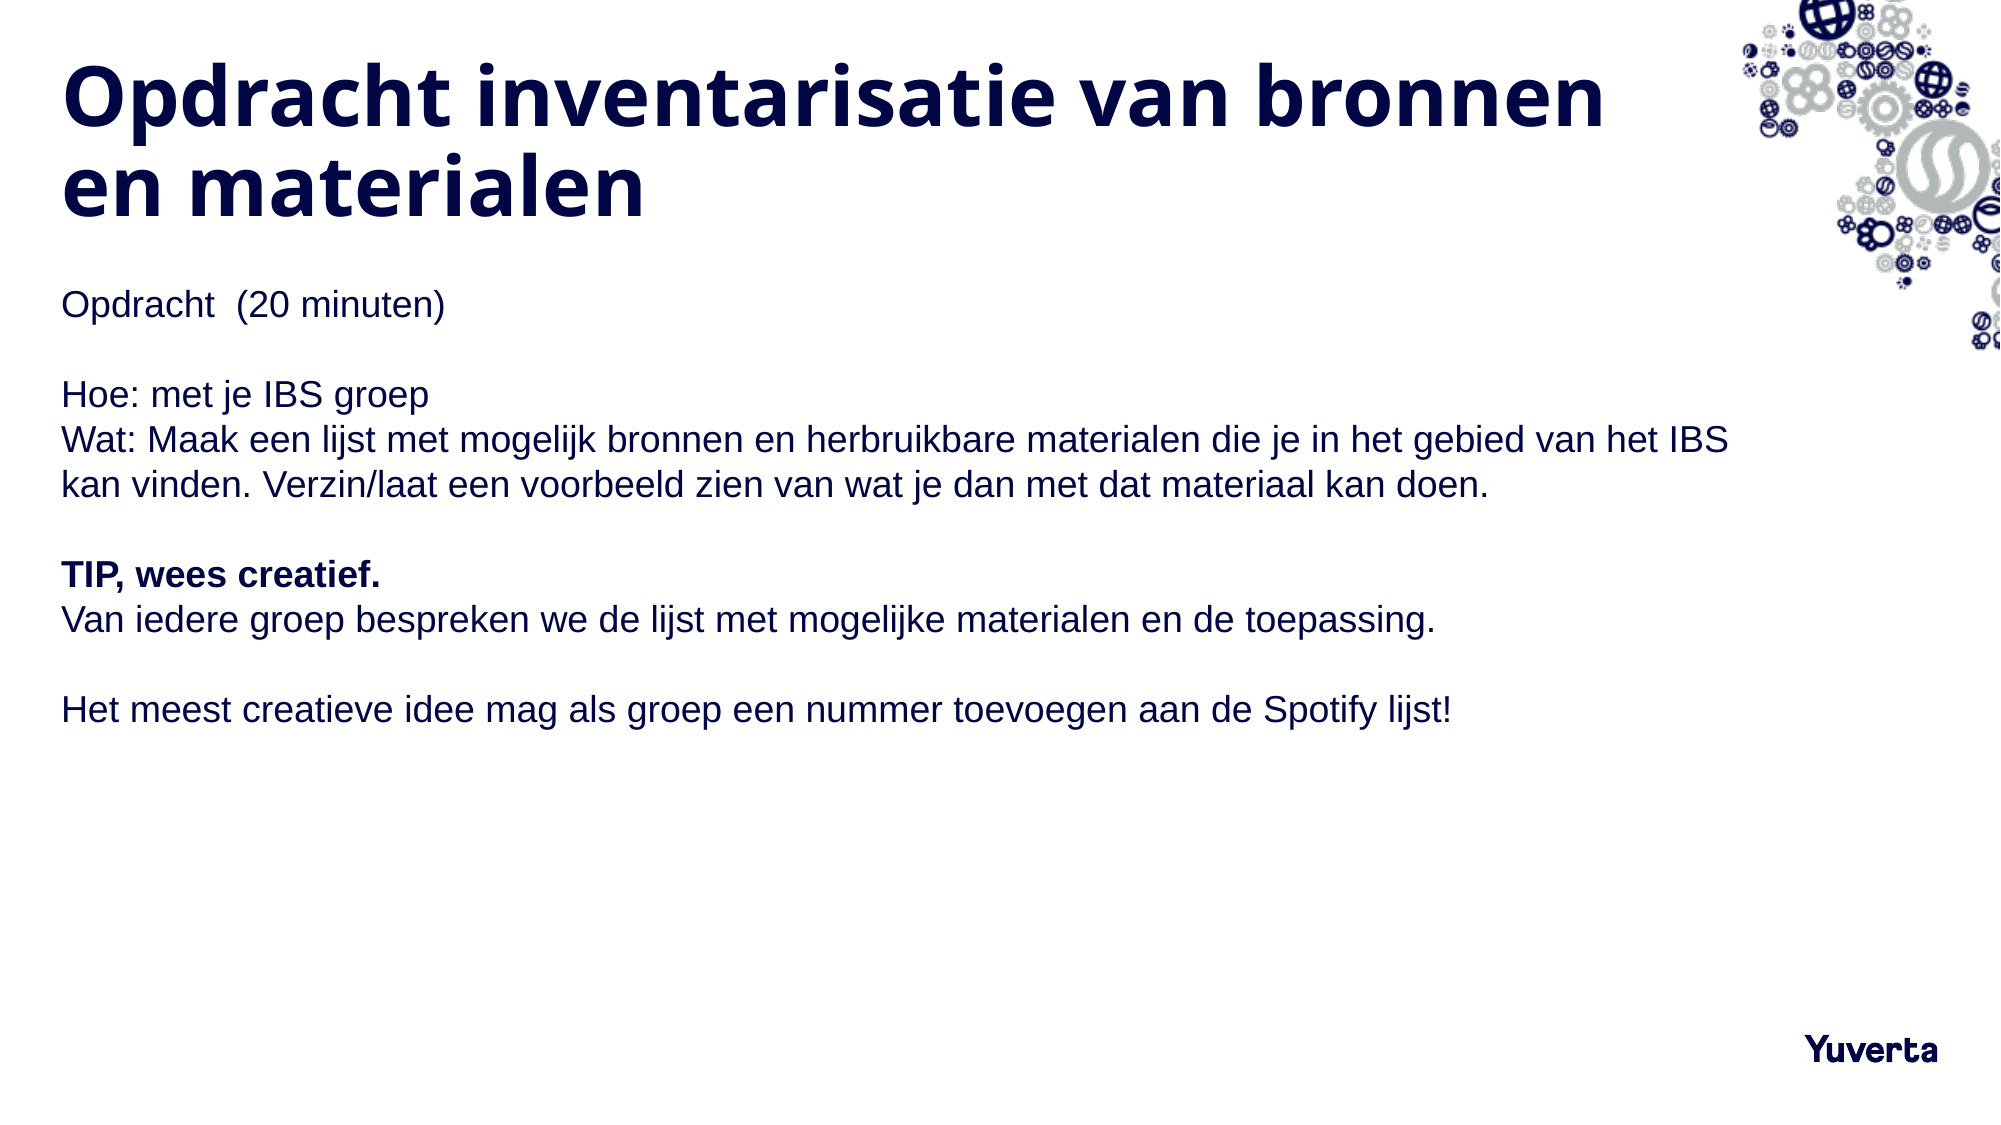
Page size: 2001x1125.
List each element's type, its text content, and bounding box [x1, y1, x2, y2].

picture [0, 0, 2000, 1125]
list Opdracht (20 minuten) Hoe: met je IBS groep Wat: Maak een lijst met mogelijk bronnen en herbruikbare materialen die je in het gebied van het IBS kan vinden. Verzin/laat een voorbeeld zien van wat je dan met dat materiaal kan doen. TIP, wees creatief. Van iedere groep bespreken we de lijst met mogelijke materialen en de toepassing. Het meest creatieve idee mag als groep een nummer toevoegen aan de Spotify lijst! [60, 280, 1745, 1006]
title Opdracht inventarisatie van bronnen en materialen [60, 48, 1720, 239]
